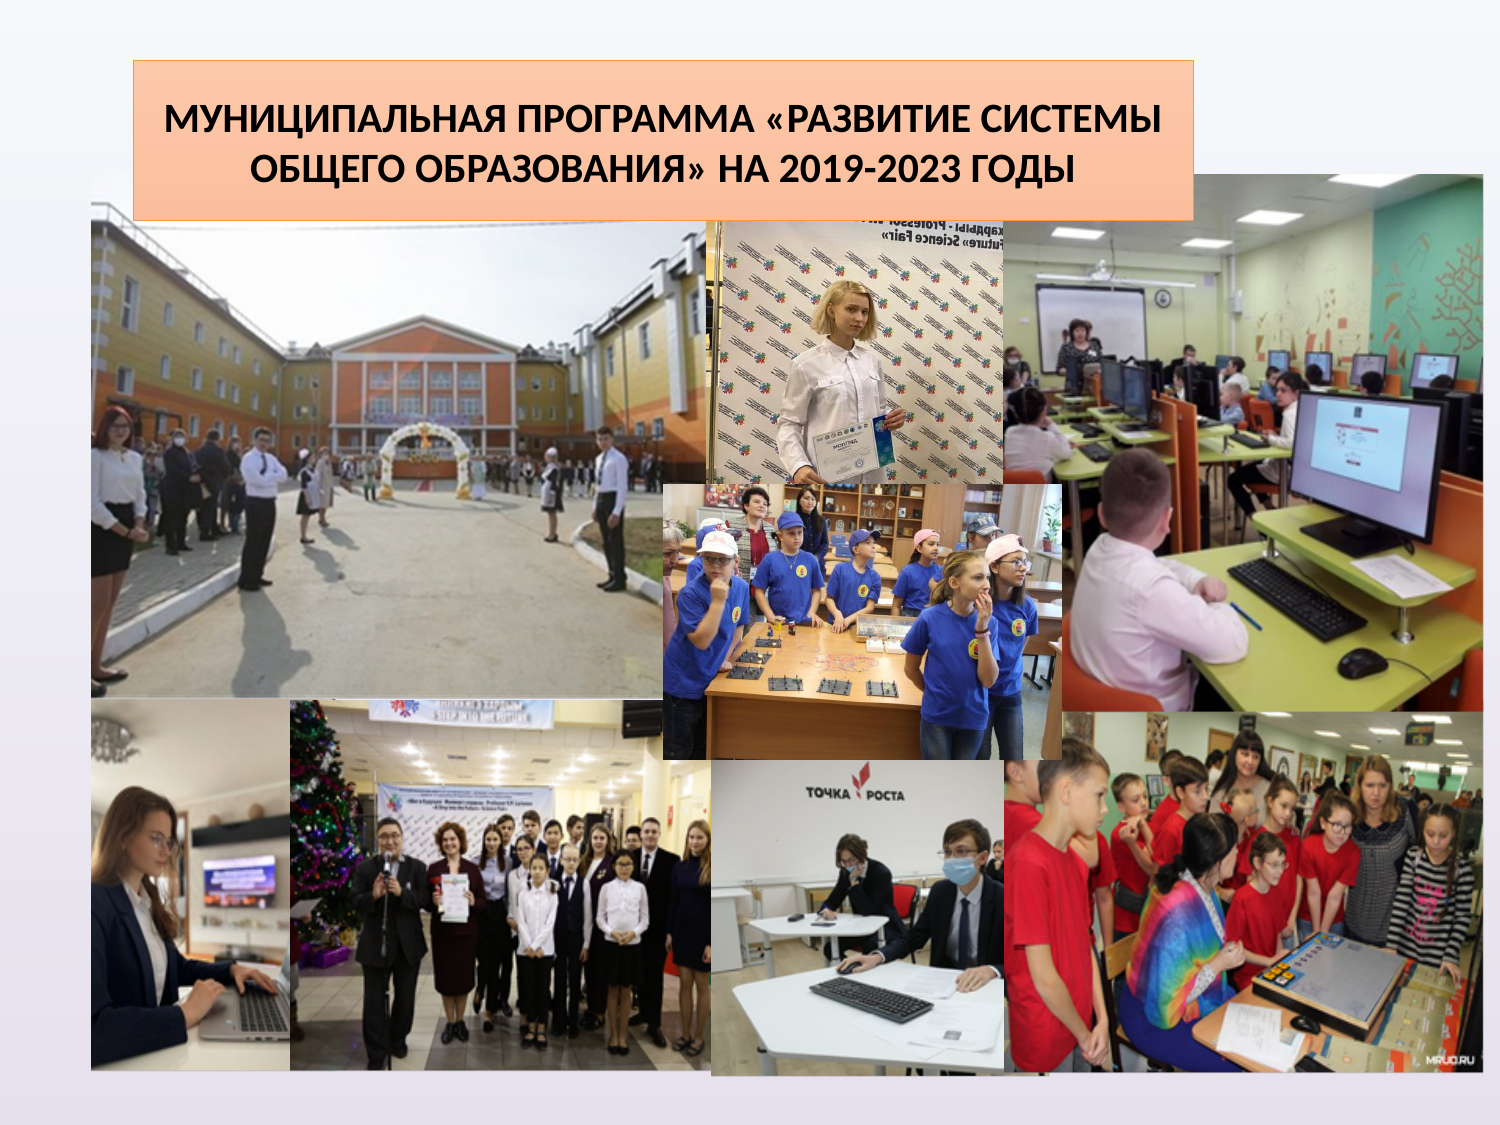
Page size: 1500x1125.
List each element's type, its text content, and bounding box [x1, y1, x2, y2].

title МУНИЦИПАЛЬНАЯ ПРОГРАММА «РАЗВИТИЕ СИСТЕМЫ ОБЩЕГО ОБРАЗОВАНИЯ» НА 2019-2023 ГОДЫ [133, 60, 1194, 174]
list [91, 169, 706, 700]
picture [91, 167, 1485, 1078]
